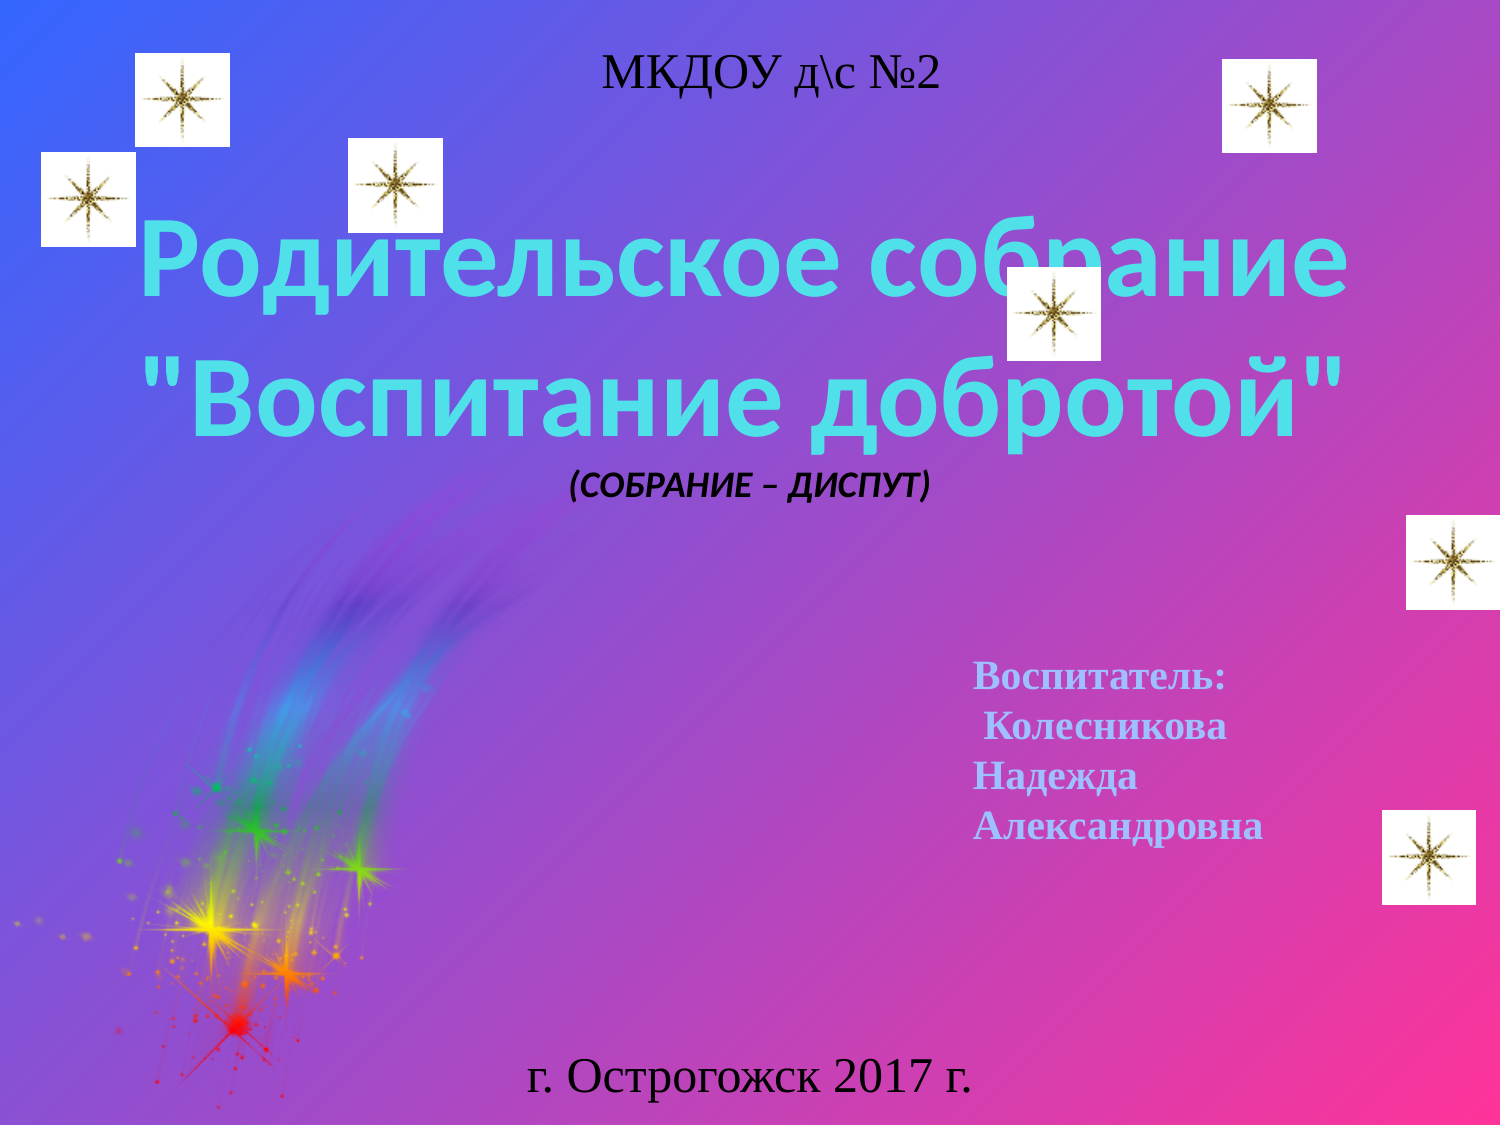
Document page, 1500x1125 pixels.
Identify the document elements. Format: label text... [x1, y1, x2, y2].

picture [1405, 515, 1500, 610]
text_box Родительское собрание "Воспитание добротой" (СОБРАНИЕ – ДИСПУТ) [123, 172, 1376, 513]
picture [1381, 810, 1477, 905]
picture [1222, 58, 1317, 154]
text_box г. Острогожск 2017 г. [671, 1034, 988, 1110]
text_box МКДОУ д\с №2 [586, 30, 957, 106]
picture [41, 152, 136, 247]
picture [1006, 266, 1102, 362]
picture [348, 138, 443, 233]
picture [9, 436, 666, 1111]
picture [135, 52, 230, 148]
text_box Воспитатель: Колесникова Надежда Александровна [958, 640, 1380, 856]
